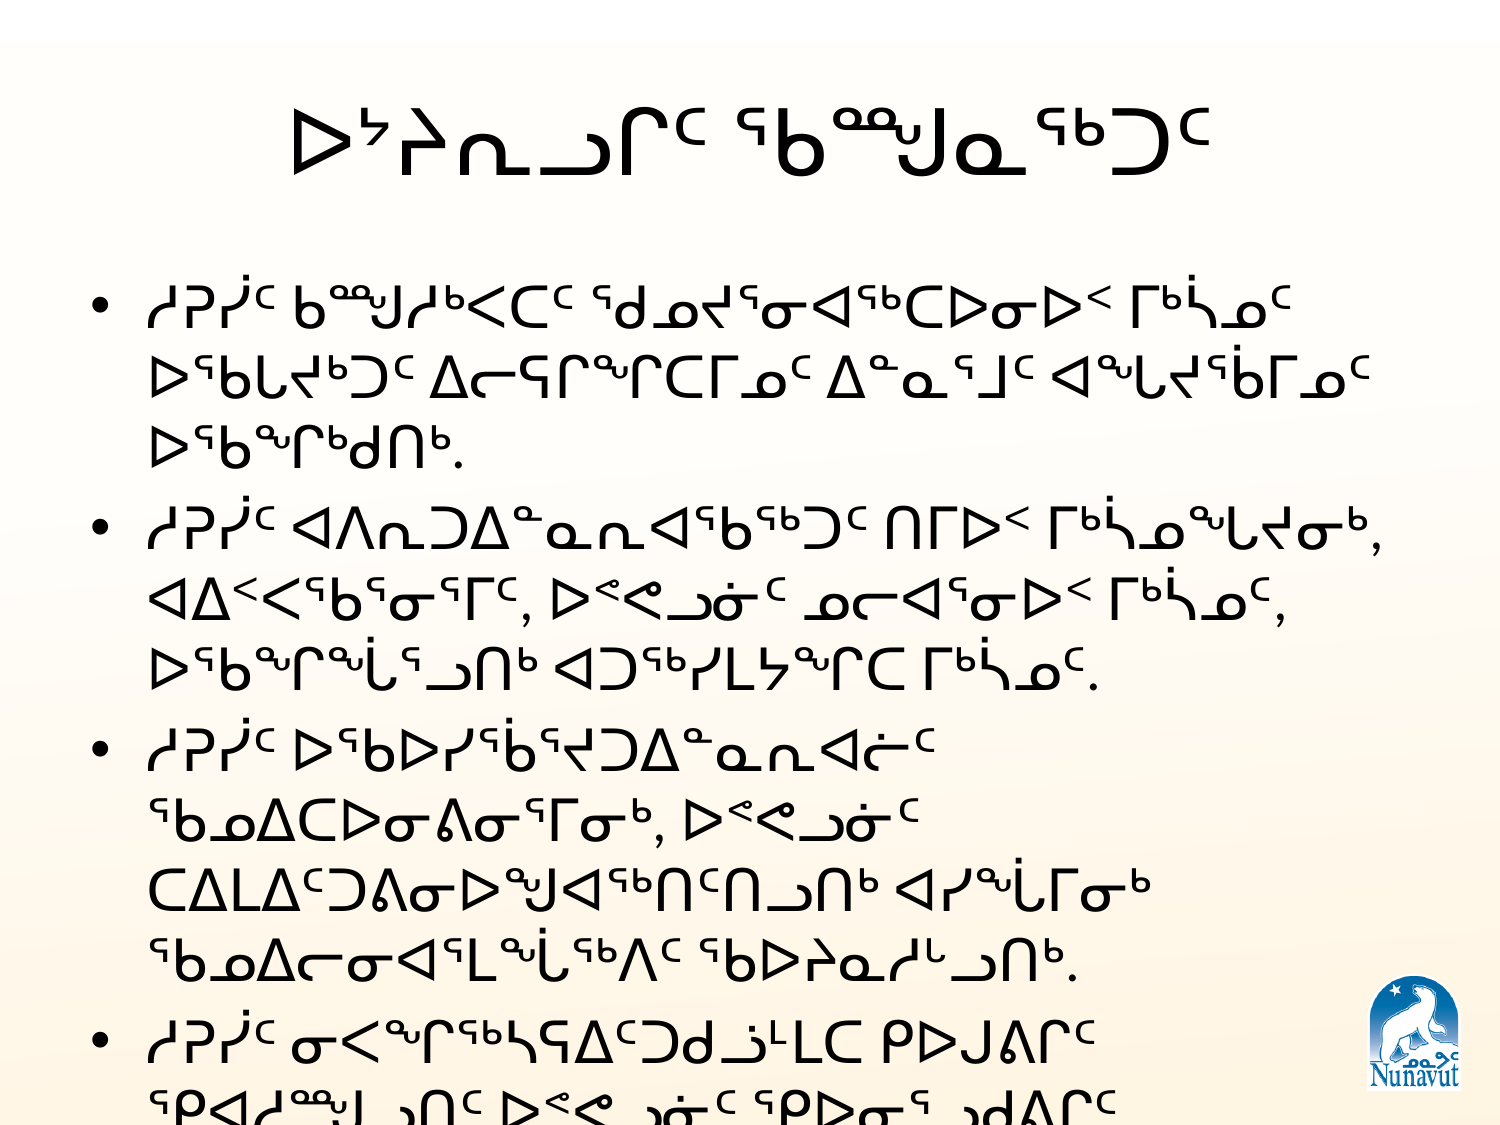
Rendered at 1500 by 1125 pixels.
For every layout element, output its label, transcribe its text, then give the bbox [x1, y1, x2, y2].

title ᐅᔾᔨᕆᓗᒋᑦ ᖃᙳᓇᖅᑐᑦ [75, 45, 1425, 233]
list ᓱᕈᓰᑦ ᑲᙳᓱᒃᐸᑕᑦ ᖁᓄᔪᕐᓂᐊᖅᑕᐅᓂᐅᑉ ᒥᒃᓵᓄᑦ ᐅᖃᒐᔪᒃᑐᑦ ᐃᓕᕋᒋᖏᑕᒥᓄᑦ ᐃᓐᓇᕐᒧᑦ ᐊᖓᔪᖄᒥᓄᑦ ᐅᖃᖏᒃᑯᑎᒃ. ᓱᕈᓰᑦ ᐊᐱᕆᑐᐃᓐᓇᕆᐊᖃᖅᑐᑦ ᑎᒥᐅᑉ ᒥᒃᓵᓄᖓᔪᓂᒃ, ᐊᐃᑉᐸᖃᕐᓂᕐᒥᑦ, ᐅᕝᕙᓗᓃᑦ ᓄᓕᐊᕐᓂᐅᑉ ᒥᒃᓵᓄᑦ, ᐅᖃᖏᖔᕐᓗᑎᒃ ᐊᑐᖅᓯᒪᔭᖏᑕ ᒥᒃᓵᓄᑦ. ᓱᕈᓰᑦ ᐅᖃᐅᓯᖄᕐᔪᑐᐃᓐᓇᕆᐊᓖᑦ ᖃᓄᐃᑕᐅᓂᕕᓂᕐᒥᓂᒃ, ᐅᕝᕙᓗᓃᑦ ᑕᐃᒪᐃᑦᑐᕕᓂᐅᖑᐊᖅᑎᑦᑎᓗᑎᒃ ᐊᓯᖔᒥᓂᒃ ᖃᓄᐃᓕᓂᐊᕐᒪᖔᖅᐱᑦ ᖃᐅᔨᓇᓱᒡᓗᑎᒃ. ᓱᕈᓰᑦ ᓂᐸᖏᖅᓴᕋᐃᑦᑐᑯᓘᒻᒪᑕ ᑭᐅᒍᕕᒋᑦ ᕿᐊᓱᙳᓗᑎᑦ ᐅᕝᕙᓗᓃᑦ ᕿᐅᓂᕐᓗᑯᕕᒋᑦ. [75, 262, 1425, 1005]
picture [0, 0, 1500, 1125]
